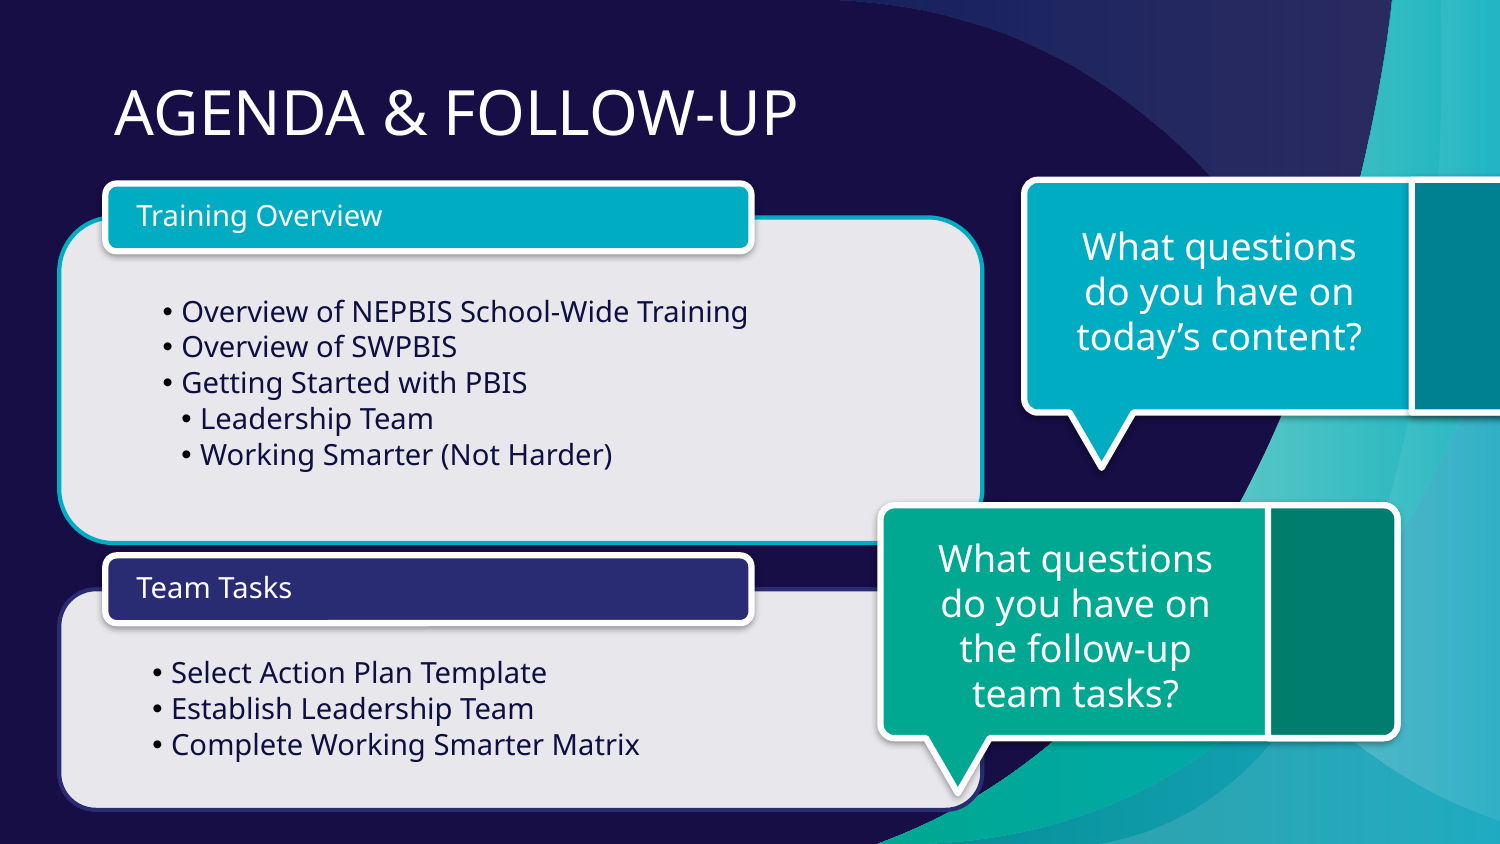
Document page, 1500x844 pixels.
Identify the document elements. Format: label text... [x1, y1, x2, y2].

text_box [1024, 179, 1500, 469]
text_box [58, 161, 983, 833]
title AGENDA & FOLLOW-UP [100, 57, 1254, 162]
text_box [880, 505, 1398, 794]
